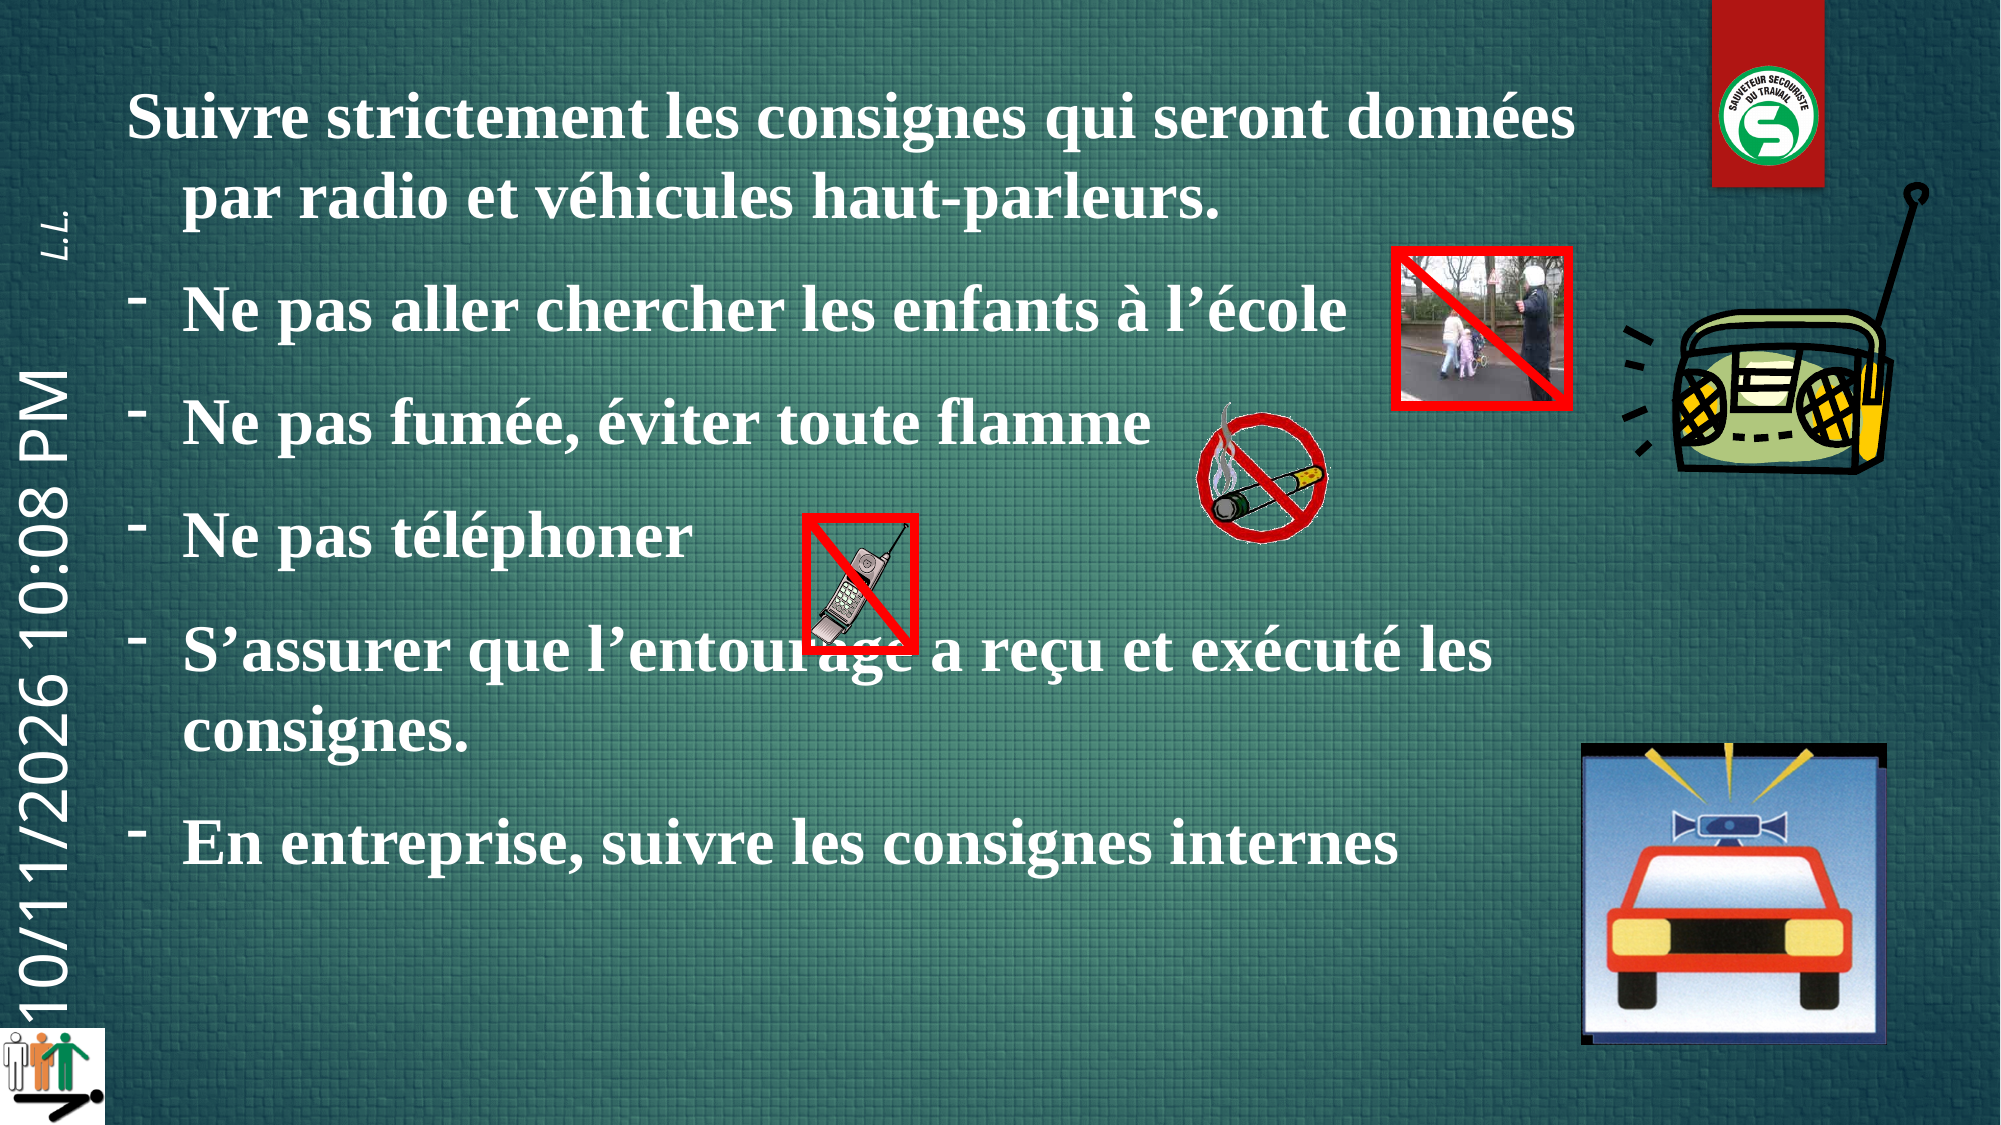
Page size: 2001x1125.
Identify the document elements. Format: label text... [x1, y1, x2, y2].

text_box Suivre strictement les consignes qui seront données par radio et véhicules haut-parleurs. Ne pas aller chercher les enfants à l’école Ne pas fumée, éviter toute flamme Ne pas téléphoner S’assurer que l’entourage a reçu et exécuté les consignes. En entreprise, suivre les consignes internes [111, 0, 1708, 671]
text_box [810, 522, 911, 647]
picture [1581, 743, 1887, 1046]
picture [0, 1028, 105, 1125]
picture [1193, 401, 1337, 548]
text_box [1400, 255, 1564, 402]
picture [1718, 65, 1819, 166]
picture [1621, 181, 1930, 476]
